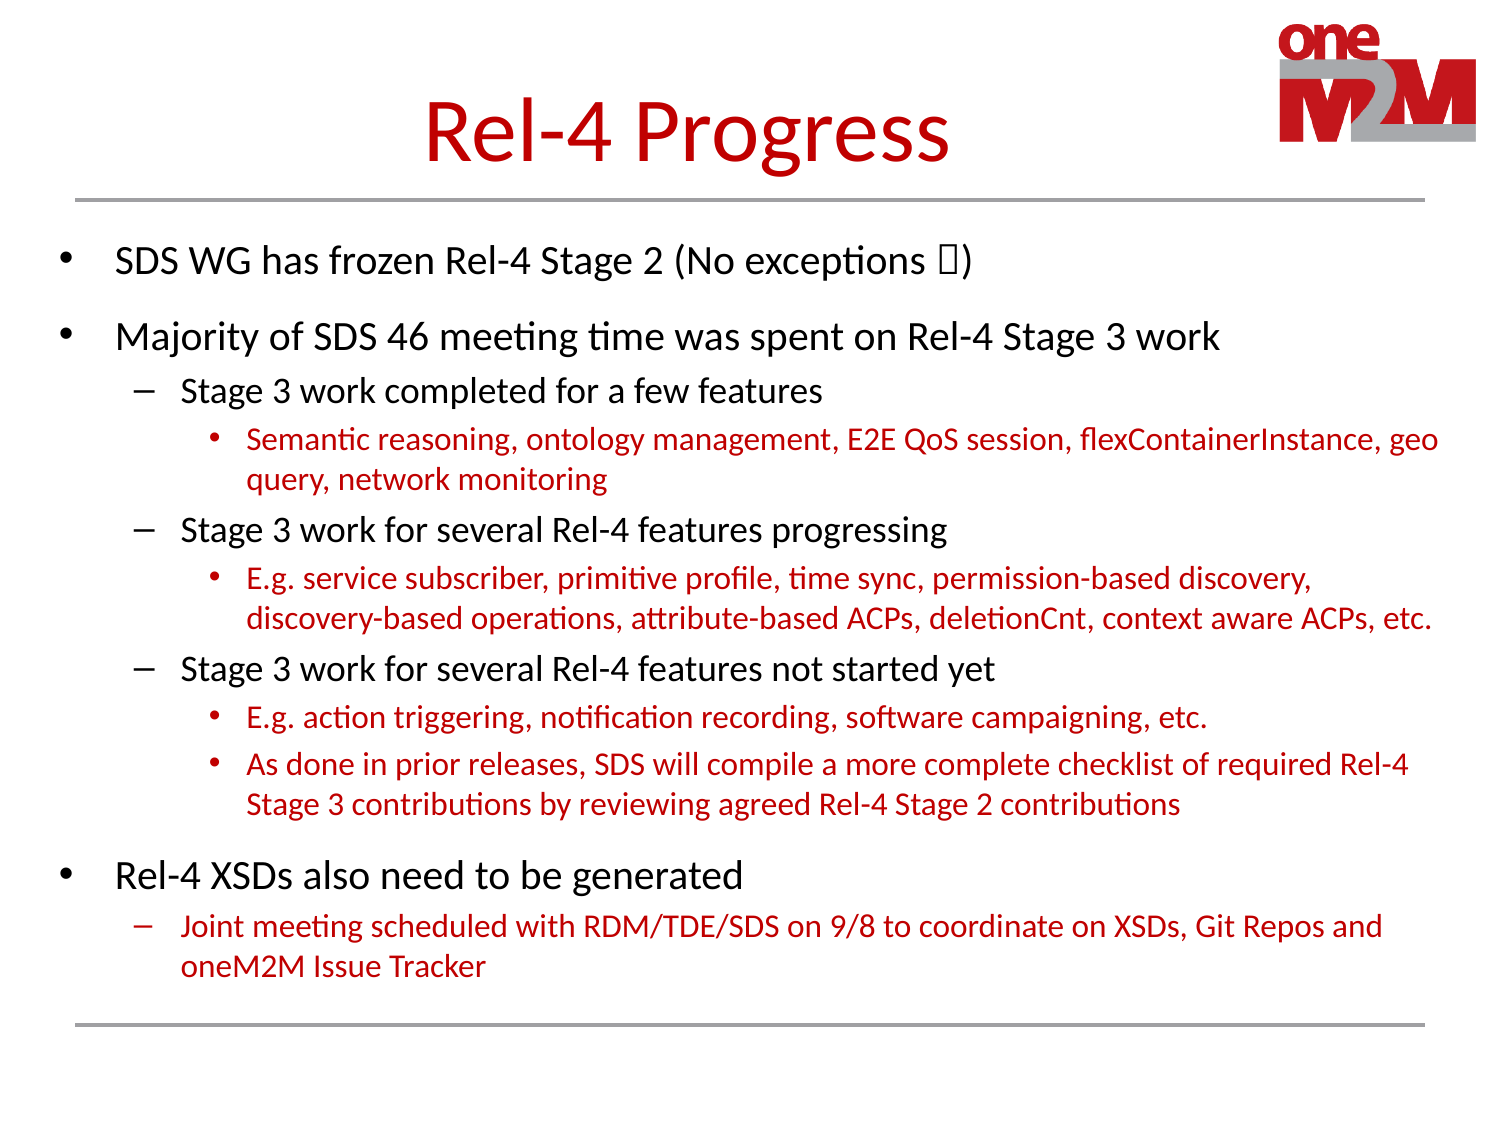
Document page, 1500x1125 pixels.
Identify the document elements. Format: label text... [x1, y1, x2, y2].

picture [1254, 0, 1500, 168]
list SDS WG has frozen Rel-4 Stage 2 (No exceptions ) Majority of SDS 46 meeting time was spent on Rel-4 Stage 3 work Stage 3 work completed for a few features Semantic reasoning, ontology management, E2E QoS session, flexContainerInstance, geo query, network monitoring Stage 3 work for several Rel-4 features progressing E.g. service subscriber, primitive profile, time sync, permission-based discovery, discovery-based operations, attribute-based ACPs, deletionCnt, context aware ACPs, etc. Stage 3 work for several Rel-4 features not started yet E.g. action triggering, notification recording, software campaigning, etc. As done in prior releases, SDS will compile a more complete checklist of required Rel-4 Stage 3 contributions by reviewing agreed Rel-4 Stage 2 contributions Rel-4 XSDs also need to be generated Joint meeting scheduled with RDM/TDE/SDS on 9/8 to coordinate on XSDs, Git Repos and oneM2M Issue Tracker [43, 224, 1457, 1038]
title Rel-4 Progress [12, 62, 1363, 250]
